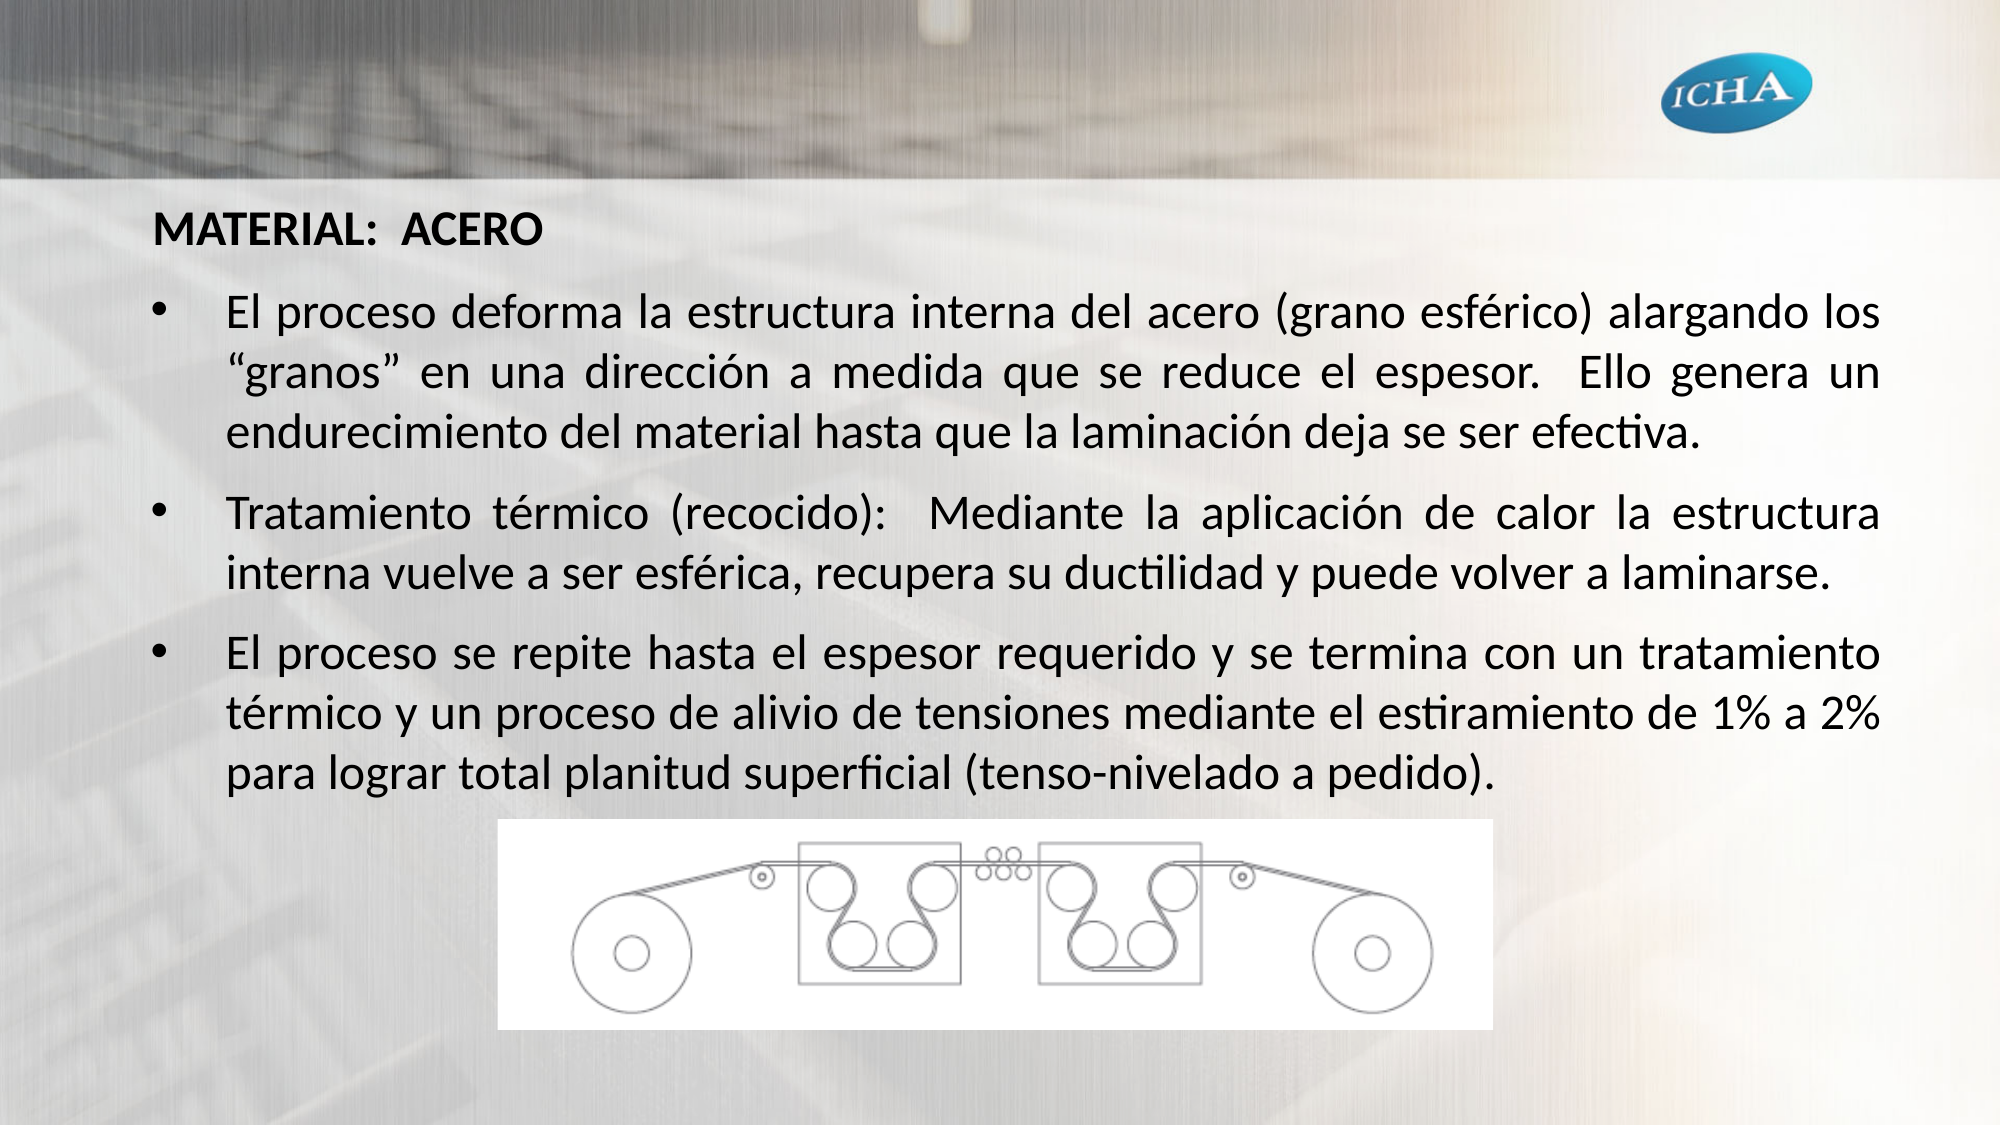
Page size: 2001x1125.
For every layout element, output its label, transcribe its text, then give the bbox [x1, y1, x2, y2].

text_box El proceso deforma la estructura interna del acero (grano esférico) alargando los “granos” en una dirección a medida que se reduce el espesor. Ello genera un endurecimiento del material hasta que la laminación deja se ser efectiva. Tratamiento térmico (recocido): Mediante la aplicación de calor la estructura interna vuelve a ser esférica, recupera su ductilidad y puede volver a laminarse. El proceso se repite hasta el espesor requerido y se termina con un tratamiento térmico y un proceso de alivio de tensiones mediante el estiramiento de 1% a 2% para lograr total planitud superficial (tenso-nivelado a pedido). [126, 270, 1898, 1055]
picture [497, 819, 1494, 1030]
text_box MATERIAL: ACERO [137, 179, 1863, 270]
